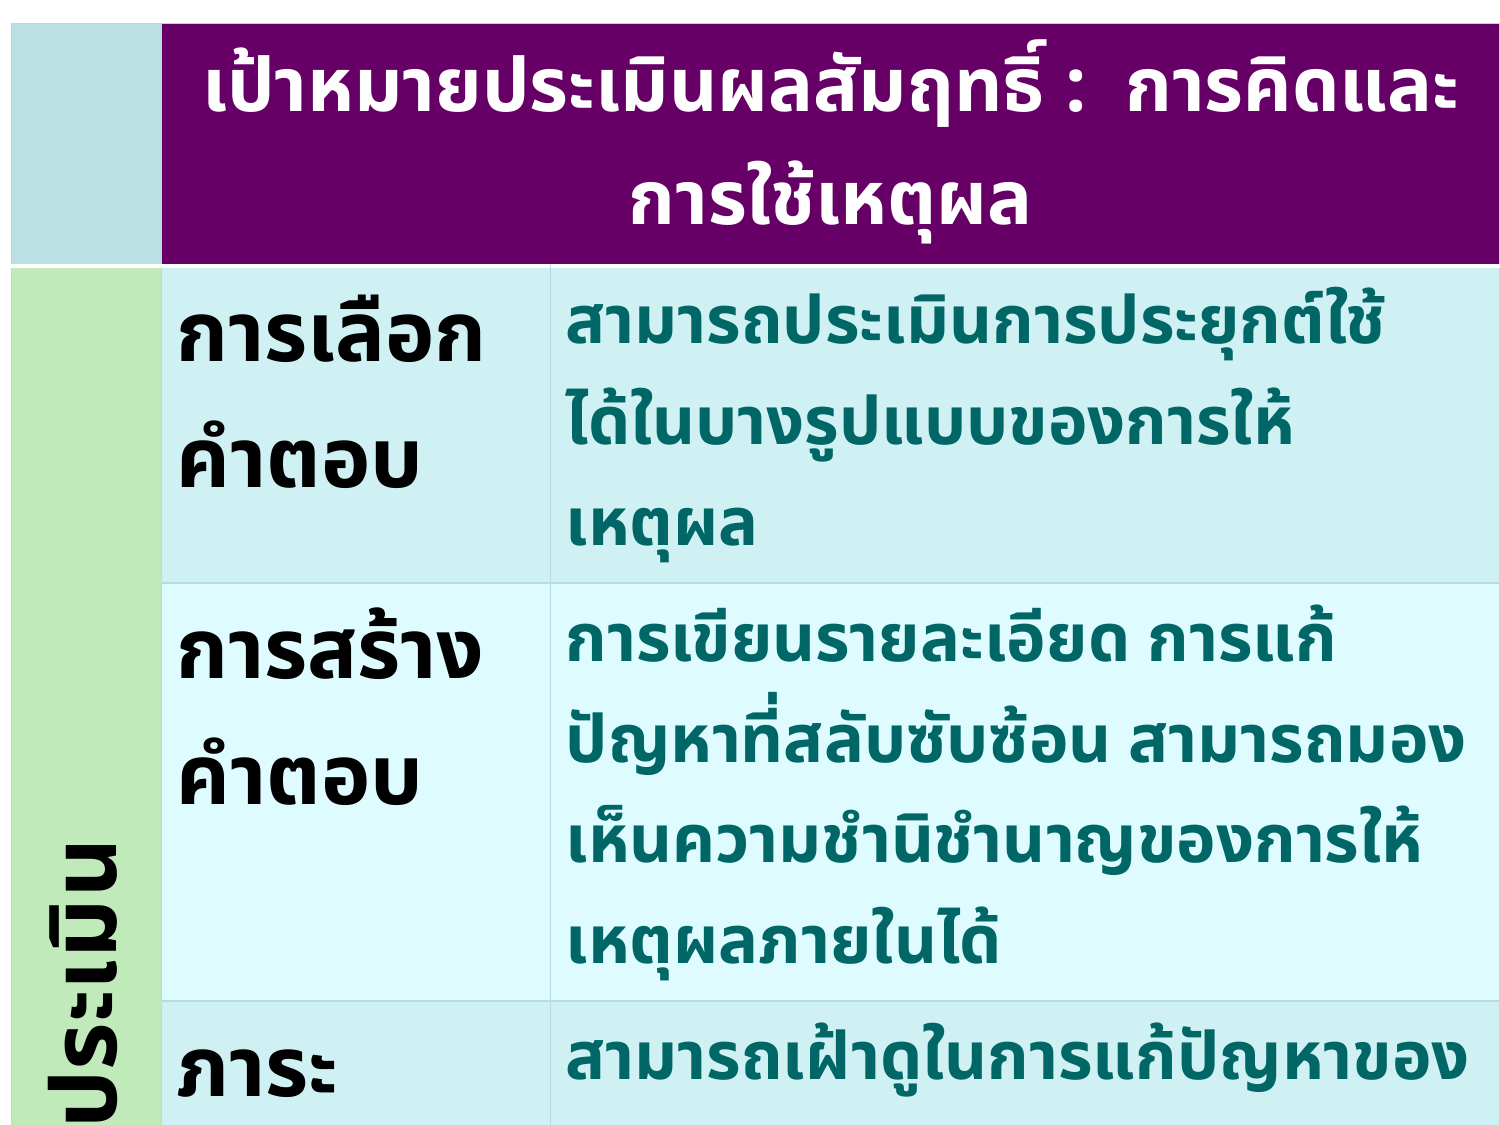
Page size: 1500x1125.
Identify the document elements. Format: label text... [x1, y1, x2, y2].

table_cell รูปแบบการประเมิน [12, 268, 161, 1125]
table_header เป้าหมายประเมินผลสัมฤทธิ์ : การคิดและการใช้เหตุผล [162, 24, 1499, 264]
table_cell สามารถประเมินการประยุกต์ใช้ ได้ในบางรูปแบบของการให้เหตุผล [551, 268, 1499, 582]
table_cell การเขียนรายละเอียด การแก้ปัญหาที่สลับซับซ้อน สามารถมองเห็นความชำนิชำนาญของการให้เหตุผลภายในได้ [551, 584, 1499, 1000]
table_cell การเลือกคำตอบ [162, 268, 550, 582]
table_cell ภาระงาน/ชิ้นงาน [162, 1002, 550, 1125]
table_cell การสร้างคำตอบ [162, 584, 550, 1000]
table_header [12, 24, 161, 264]
table_cell สามารถเฝ้าดูในการแก้ปัญหาของนักเรียนบางปัญหาหรือตรวจสอบผลงานบางผลงานและลงสรุปการให้เหตุผลอย่างมีความชำนาญของนักเรียนได้ [551, 1002, 1499, 1125]
